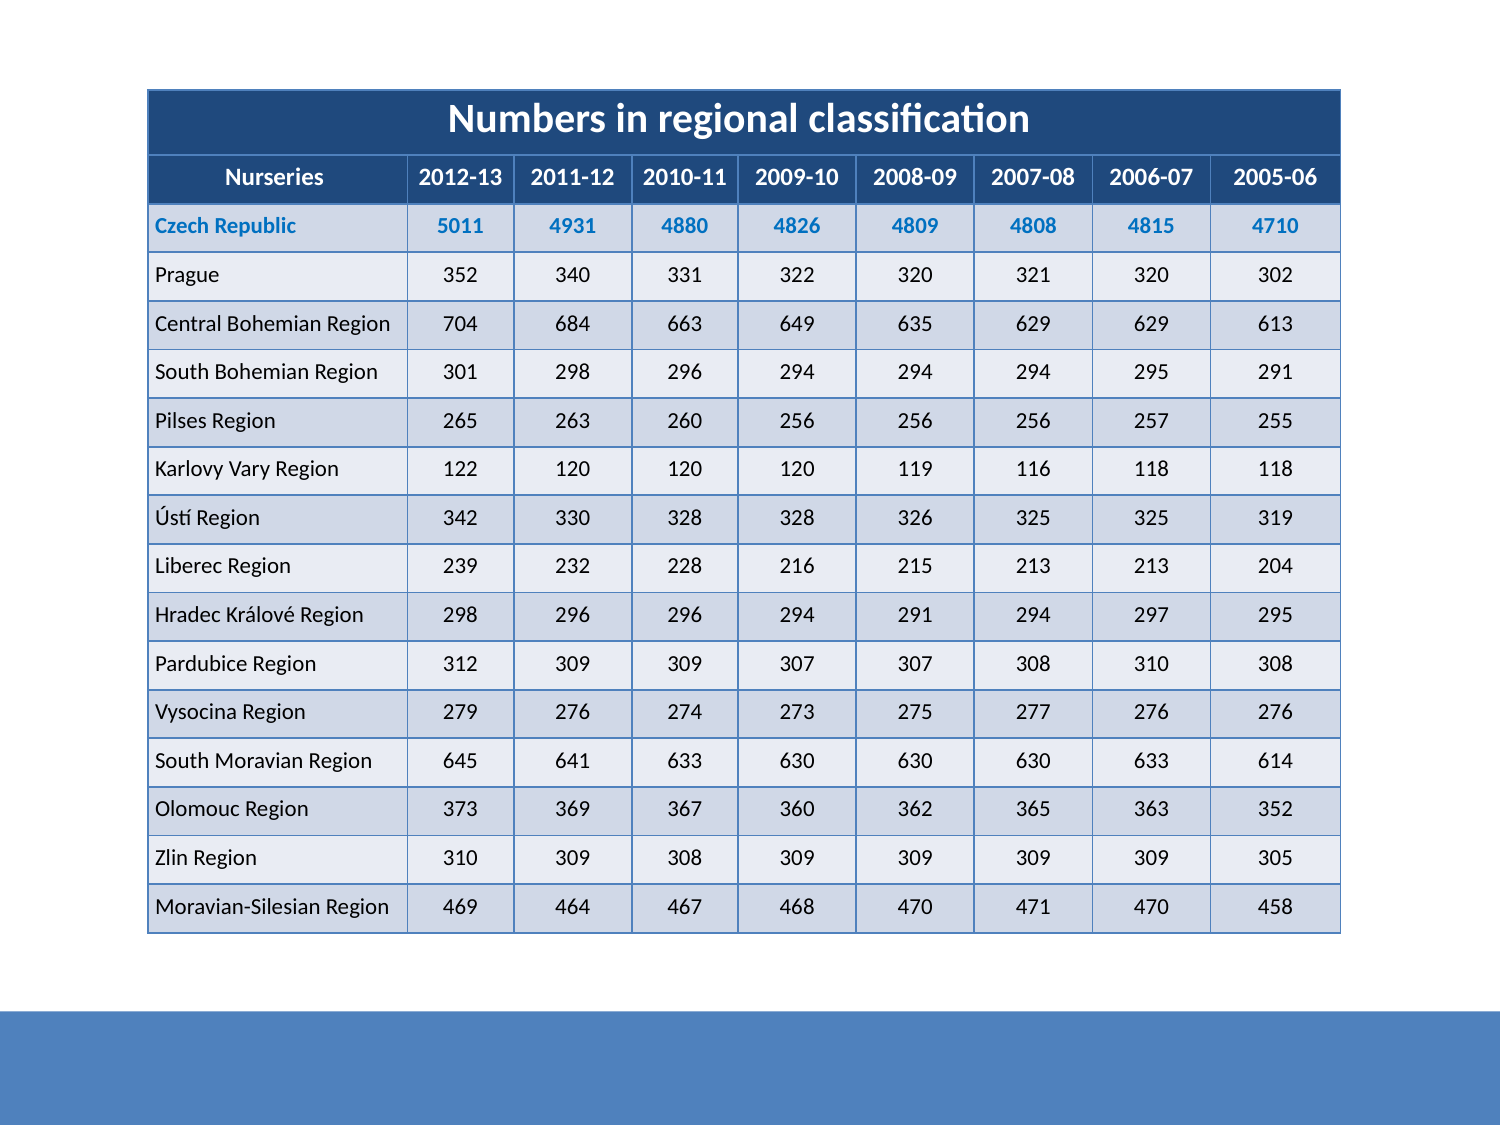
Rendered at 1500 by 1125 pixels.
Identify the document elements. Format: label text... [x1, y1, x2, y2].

table_cell 308 [1211, 642, 1340, 689]
table_cell 326 [857, 496, 973, 543]
table_cell Nurseries [149, 156, 407, 203]
table_cell 119 [857, 448, 973, 494]
table_cell 367 [633, 788, 737, 835]
table_cell 630 [857, 739, 973, 786]
table_cell 256 [739, 399, 855, 446]
table_cell 298 [515, 350, 631, 397]
table_cell 469 [408, 885, 513, 932]
table_cell 297 [1093, 593, 1210, 640]
table_cell 363 [1093, 788, 1210, 835]
table_cell 4809 [857, 205, 973, 251]
table_cell 310 [1093, 642, 1210, 689]
table_cell Zlin Region [149, 836, 407, 883]
table_cell 296 [515, 593, 631, 640]
table_cell 312 [408, 642, 513, 689]
table_cell Pardubice Region [149, 642, 407, 689]
table_cell 633 [633, 739, 737, 786]
table_cell 663 [633, 302, 737, 349]
table_cell Pilses Region [149, 399, 407, 446]
table_cell 263 [515, 399, 631, 446]
table_cell 360 [739, 788, 855, 835]
table_cell 2008-09 [857, 156, 973, 203]
table_header Numbers in regional classification [149, 91, 1340, 154]
table_cell 301 [408, 350, 513, 397]
table_cell 291 [857, 593, 973, 640]
table_cell 298 [408, 593, 513, 640]
table_cell Moravian-Silesian Region [149, 885, 407, 932]
table_cell 362 [857, 788, 973, 835]
table_cell 2006-07 [1093, 156, 1210, 203]
table_cell 309 [1093, 836, 1210, 883]
table_cell 4815 [1093, 205, 1210, 251]
table_cell 373 [408, 788, 513, 835]
table_cell 4710 [1211, 205, 1340, 251]
table_cell 295 [1093, 350, 1210, 397]
table_cell 296 [633, 593, 737, 640]
table_cell 4808 [975, 205, 1092, 251]
table_cell 279 [408, 691, 513, 737]
table_cell 120 [633, 448, 737, 494]
table_cell 342 [408, 496, 513, 543]
table_cell 468 [739, 885, 855, 932]
table_cell 294 [739, 350, 855, 397]
table_cell 322 [739, 253, 855, 300]
table_cell 291 [1211, 350, 1340, 397]
table_cell 309 [515, 836, 631, 883]
table_cell 310 [408, 836, 513, 883]
table_cell 295 [1211, 593, 1340, 640]
table_cell 4880 [633, 205, 737, 251]
table_cell 320 [1093, 253, 1210, 300]
table_cell 321 [975, 253, 1092, 300]
table_cell 2012-13 [408, 156, 513, 203]
table_cell 294 [857, 350, 973, 397]
table_cell 641 [515, 739, 631, 786]
table_cell 276 [1093, 691, 1210, 737]
table_cell 458 [1211, 885, 1340, 932]
table_cell 470 [1093, 885, 1210, 932]
table_cell 308 [975, 642, 1092, 689]
table_cell 352 [408, 253, 513, 300]
table_cell 118 [1093, 448, 1210, 494]
table_cell 265 [408, 399, 513, 446]
table_cell 260 [633, 399, 737, 446]
table_cell 649 [739, 302, 855, 349]
table_cell 629 [975, 302, 1092, 349]
table_cell 704 [408, 302, 513, 349]
table_cell 116 [975, 448, 1092, 494]
table_cell 5011 [408, 205, 513, 251]
table_cell 614 [1211, 739, 1340, 786]
table_cell Central Bohemian Region [149, 302, 407, 349]
table_cell 228 [633, 545, 737, 592]
table_cell 4931 [515, 205, 631, 251]
table_cell 294 [975, 593, 1092, 640]
table_cell 276 [1211, 691, 1340, 737]
table_cell 256 [975, 399, 1092, 446]
table_cell 275 [857, 691, 973, 737]
table_cell Ústí Region [149, 496, 407, 543]
table_cell Hradec Králové Region [149, 593, 407, 640]
table_cell 307 [857, 642, 973, 689]
table_cell 213 [1093, 545, 1210, 592]
table_cell Liberec Region [149, 545, 407, 592]
table_cell 276 [515, 691, 631, 737]
table_cell 216 [739, 545, 855, 592]
table_cell 309 [515, 642, 631, 689]
table_cell Prague [149, 253, 407, 300]
table_cell 294 [975, 350, 1092, 397]
table_cell 2007-08 [975, 156, 1092, 203]
table_cell Karlovy Vary Region [149, 448, 407, 494]
table_cell 471 [975, 885, 1092, 932]
table_cell 305 [1211, 836, 1340, 883]
table_cell 294 [739, 593, 855, 640]
table_cell 307 [739, 642, 855, 689]
table_cell 2009-10 [739, 156, 855, 203]
table_cell 2011-12 [515, 156, 631, 203]
table_cell 320 [857, 253, 973, 300]
table_cell South Bohemian Region [149, 350, 407, 397]
table_cell South Moravian Region [149, 739, 407, 786]
table_cell 2005-06 [1211, 156, 1340, 203]
table_cell 340 [515, 253, 631, 300]
table_cell 684 [515, 302, 631, 349]
table_cell 630 [739, 739, 855, 786]
table_cell 2010-11 [633, 156, 737, 203]
table_cell 467 [633, 885, 737, 932]
table_cell 257 [1093, 399, 1210, 446]
table_cell 319 [1211, 496, 1340, 543]
table_cell 122 [408, 448, 513, 494]
table_cell 328 [633, 496, 737, 543]
table_cell 277 [975, 691, 1092, 737]
table_cell 613 [1211, 302, 1340, 349]
table_cell 204 [1211, 545, 1340, 592]
table_cell 328 [739, 496, 855, 543]
table_cell 635 [857, 302, 973, 349]
table_cell 309 [633, 642, 737, 689]
table_cell 629 [1093, 302, 1210, 349]
table_cell 464 [515, 885, 631, 932]
table_cell 365 [975, 788, 1092, 835]
table_cell 309 [975, 836, 1092, 883]
table_cell 239 [408, 545, 513, 592]
table_cell 256 [857, 399, 973, 446]
table_cell 352 [1211, 788, 1340, 835]
table_cell 296 [633, 350, 737, 397]
table_cell 633 [1093, 739, 1210, 786]
table_cell 309 [739, 836, 855, 883]
table_cell 213 [975, 545, 1092, 592]
table_cell 309 [857, 836, 973, 883]
table_cell 470 [857, 885, 973, 932]
table_cell 120 [739, 448, 855, 494]
table_cell 274 [633, 691, 737, 737]
table_cell 331 [633, 253, 737, 300]
table_cell Olomouc Region [149, 788, 407, 835]
table_cell 255 [1211, 399, 1340, 446]
table_cell 118 [1211, 448, 1340, 494]
table_cell 630 [975, 739, 1092, 786]
table_cell 232 [515, 545, 631, 592]
table_cell 369 [515, 788, 631, 835]
table_cell 120 [515, 448, 631, 494]
table_cell 325 [975, 496, 1092, 543]
table_cell 215 [857, 545, 973, 592]
table_cell 325 [1093, 496, 1210, 543]
table_cell 308 [633, 836, 737, 883]
table_cell 273 [739, 691, 855, 737]
table_cell Czech Republic [149, 205, 407, 251]
table_cell 645 [408, 739, 513, 786]
table_cell 4826 [739, 205, 855, 251]
table_cell 302 [1211, 253, 1340, 300]
table_cell Vysocina Region [149, 691, 407, 737]
table_cell 330 [515, 496, 631, 543]
